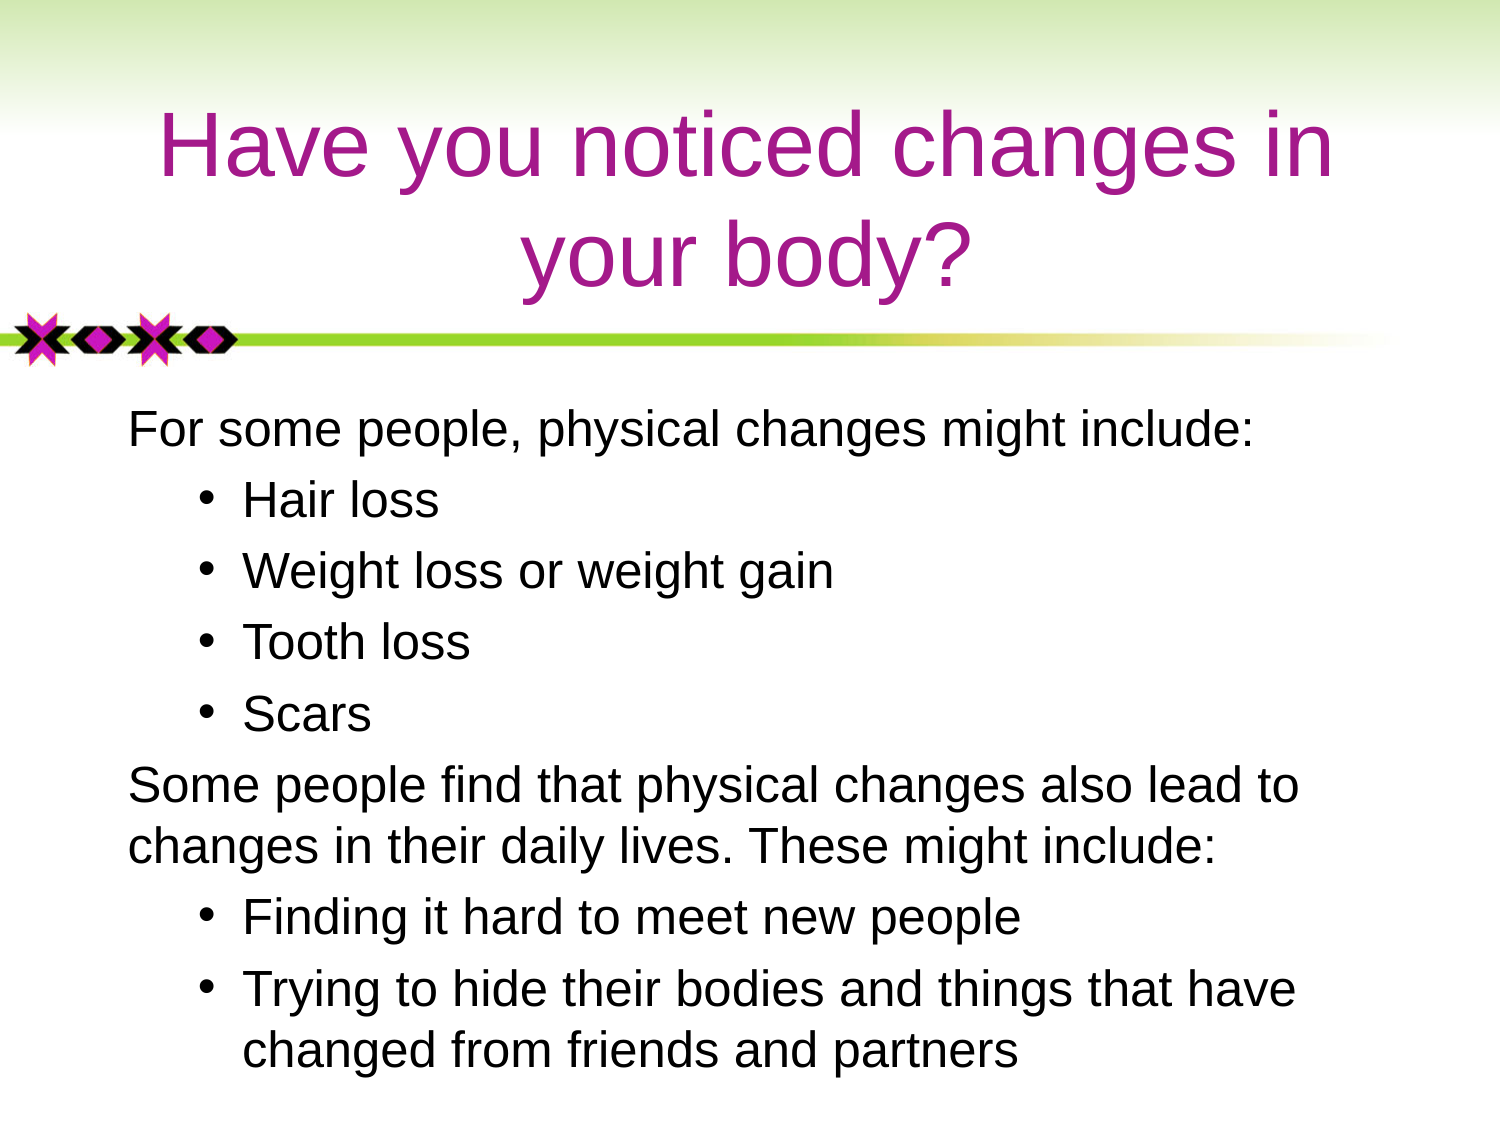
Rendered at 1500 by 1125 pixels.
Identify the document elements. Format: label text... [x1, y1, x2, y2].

picture [0, 312, 1500, 367]
title Have you noticed changes in your body? [65, 87, 1429, 302]
list For some people, physical changes might include: Hair loss Weight loss or weight gain Tooth loss Scars Some people find that physical changes also lead to changes in their daily lives. These might include: Finding it hard to meet new people Trying to hide their bodies and things that have changed from friends and partners [112, 387, 1463, 1088]
